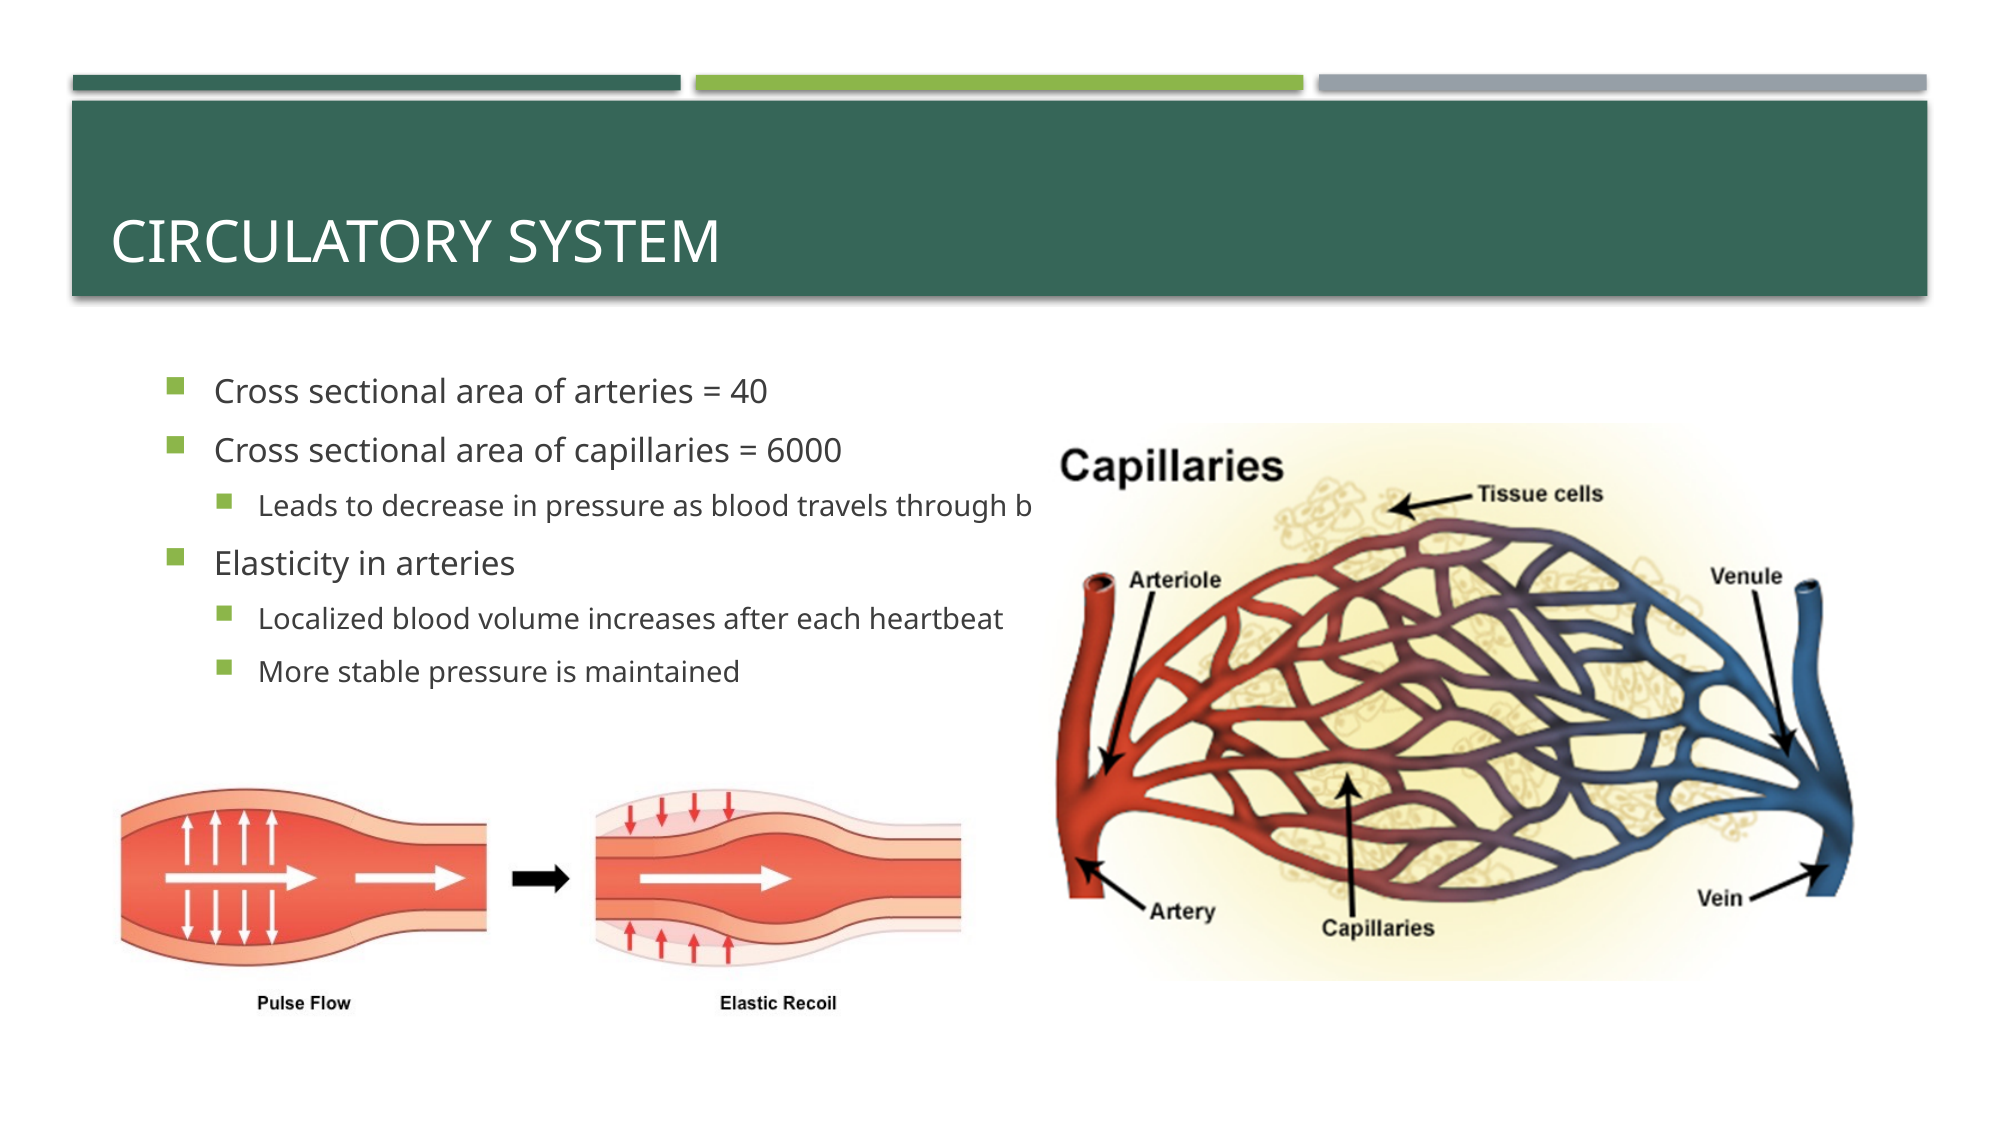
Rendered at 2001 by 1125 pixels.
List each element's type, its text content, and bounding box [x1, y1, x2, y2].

title Circulatory System [95, 115, 1905, 282]
picture [1033, 423, 1906, 982]
picture [94, 763, 989, 1024]
